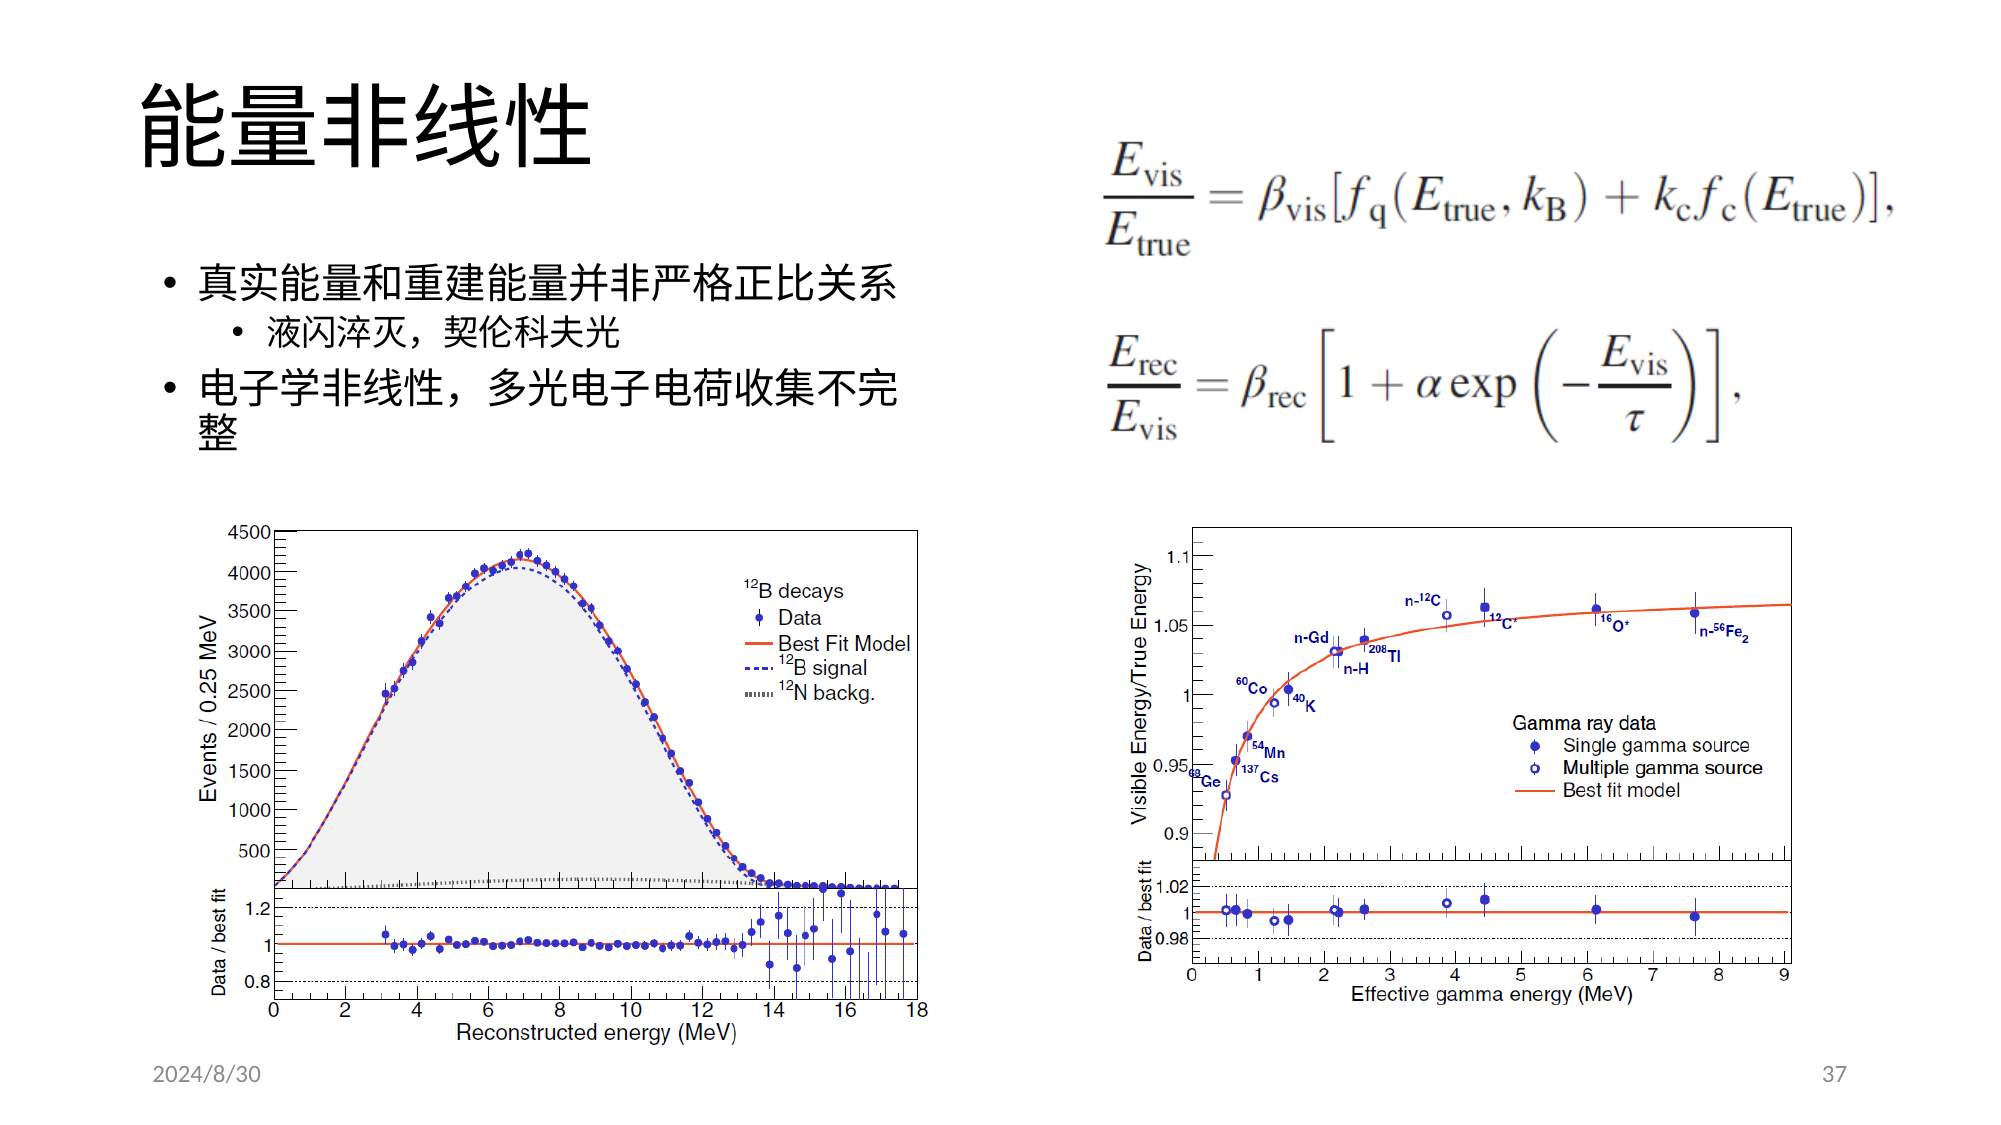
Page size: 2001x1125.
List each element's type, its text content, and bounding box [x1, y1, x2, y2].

picture [1087, 300, 1757, 468]
list 真实能量和重建能量并非严格正比关系 液闪淬灭，契伦科夫光 电子学非线性，多光电子电荷收集不完整 [147, 255, 924, 498]
picture [1109, 517, 1818, 1023]
picture [1063, 117, 1914, 278]
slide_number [137, 1042, 588, 1103]
slide_number 37 [1412, 1042, 1863, 1103]
title 能量非线性 [121, 22, 1847, 240]
picture [170, 516, 946, 1062]
